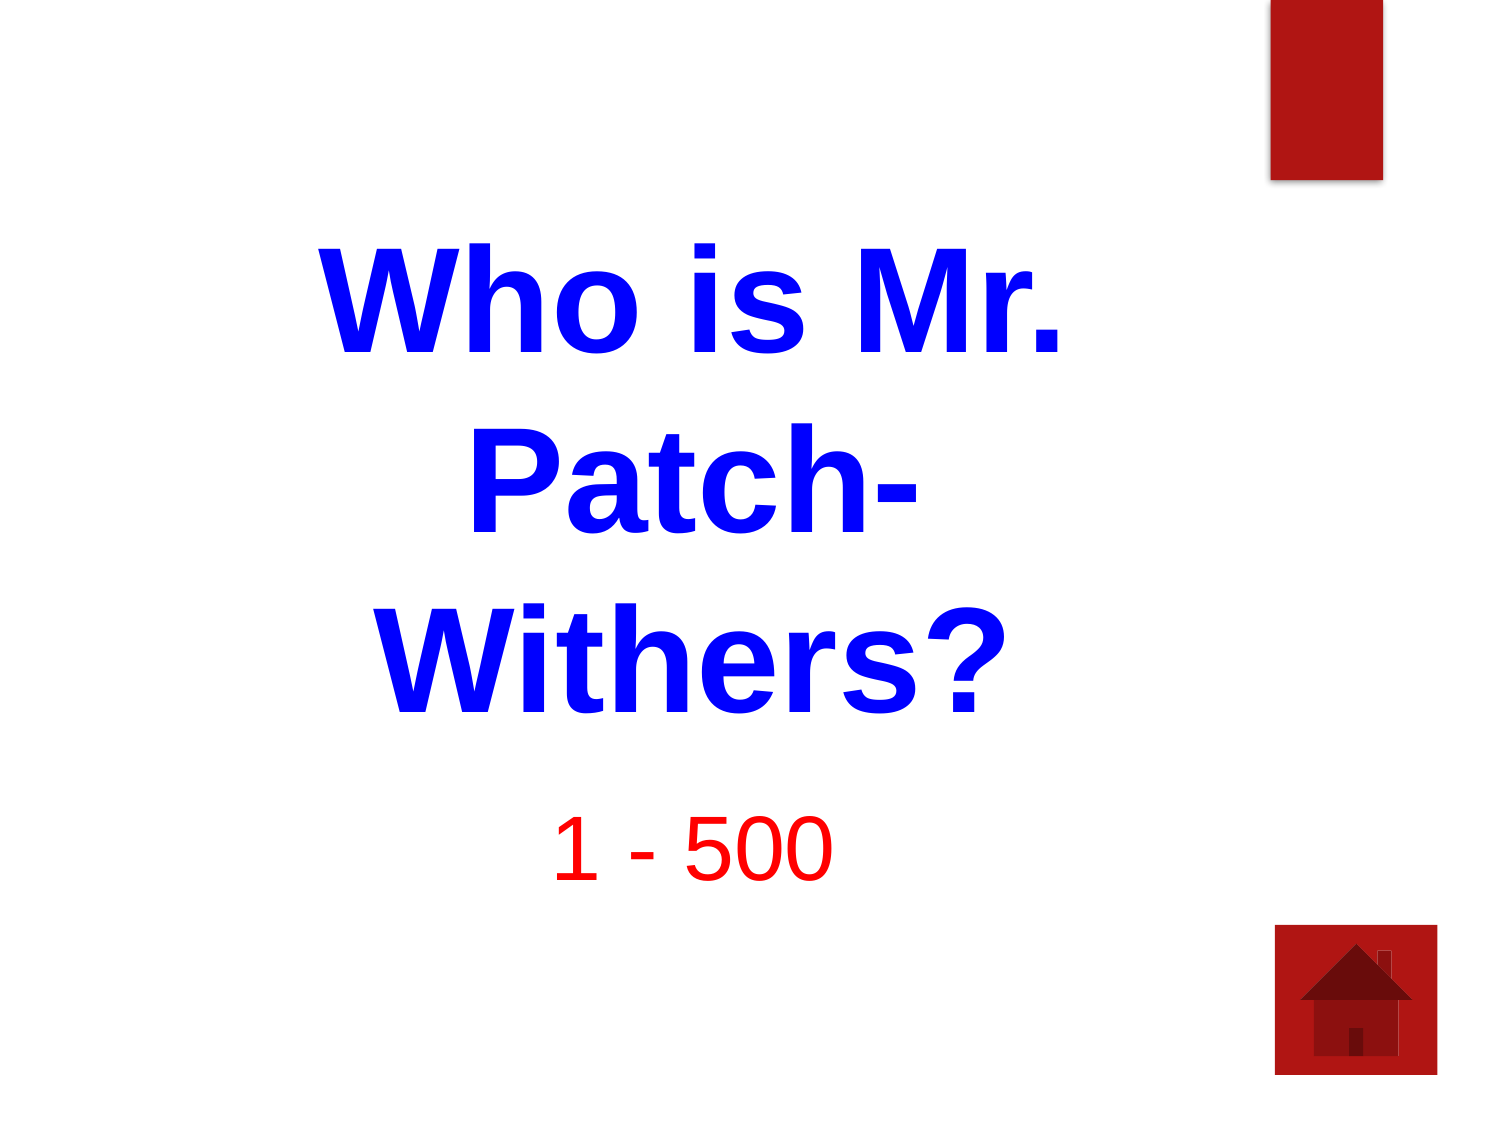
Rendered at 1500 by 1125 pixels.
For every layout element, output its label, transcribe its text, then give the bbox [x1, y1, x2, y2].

text_box [1274, 924, 1438, 1075]
text_box Who is Mr. Patch-Withers? 1 - 500 [137, 195, 1250, 907]
